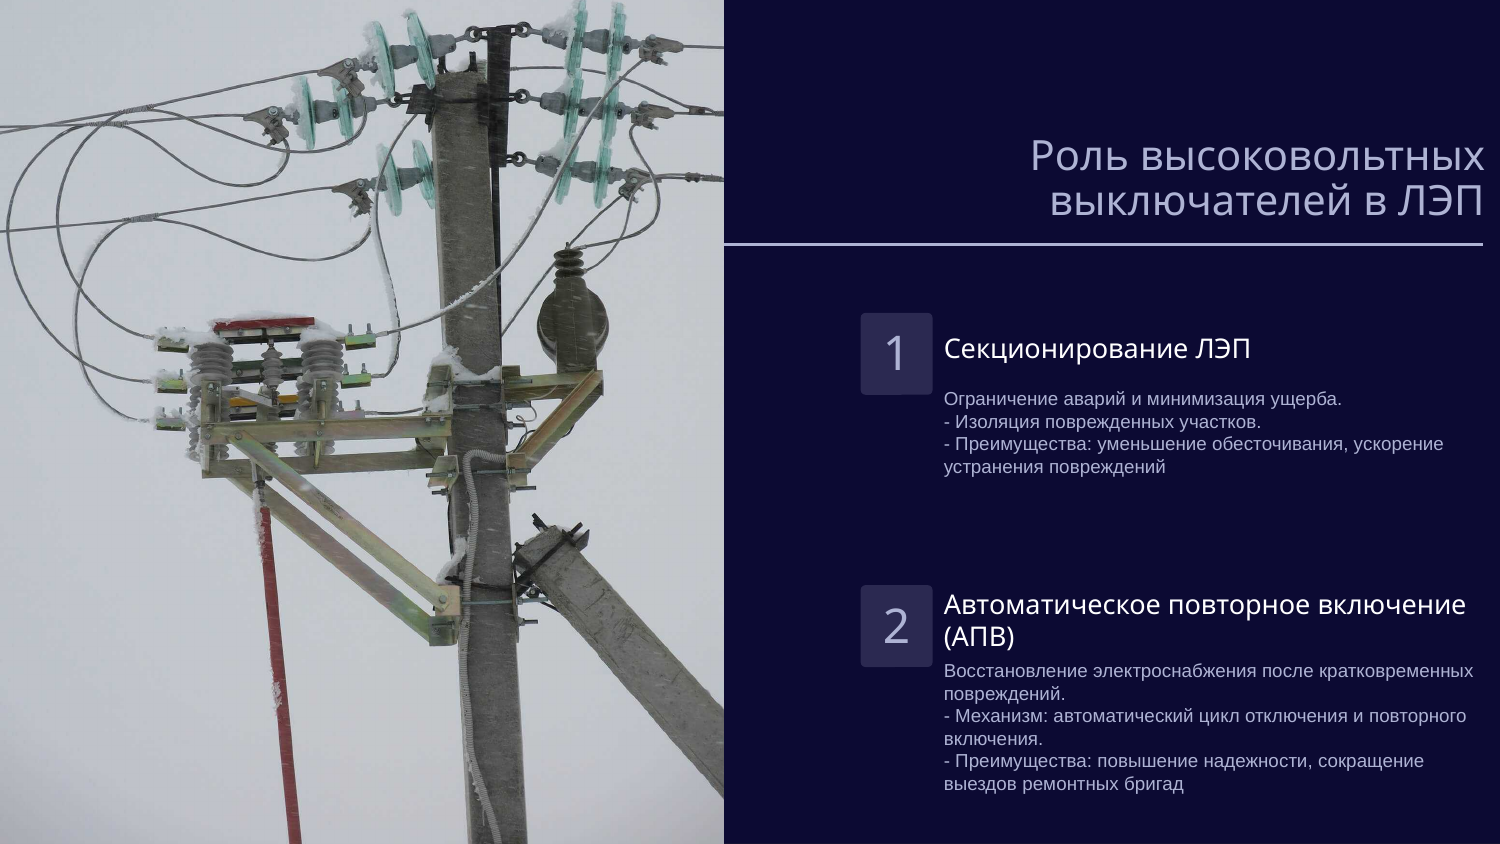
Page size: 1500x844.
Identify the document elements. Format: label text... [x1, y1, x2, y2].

picture [0, 0, 724, 844]
title Роль высоковольтных выключателей в ЛЭП [847, 0, 1500, 240]
text_box [724, 0, 1500, 844]
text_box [860, 312, 1489, 828]
